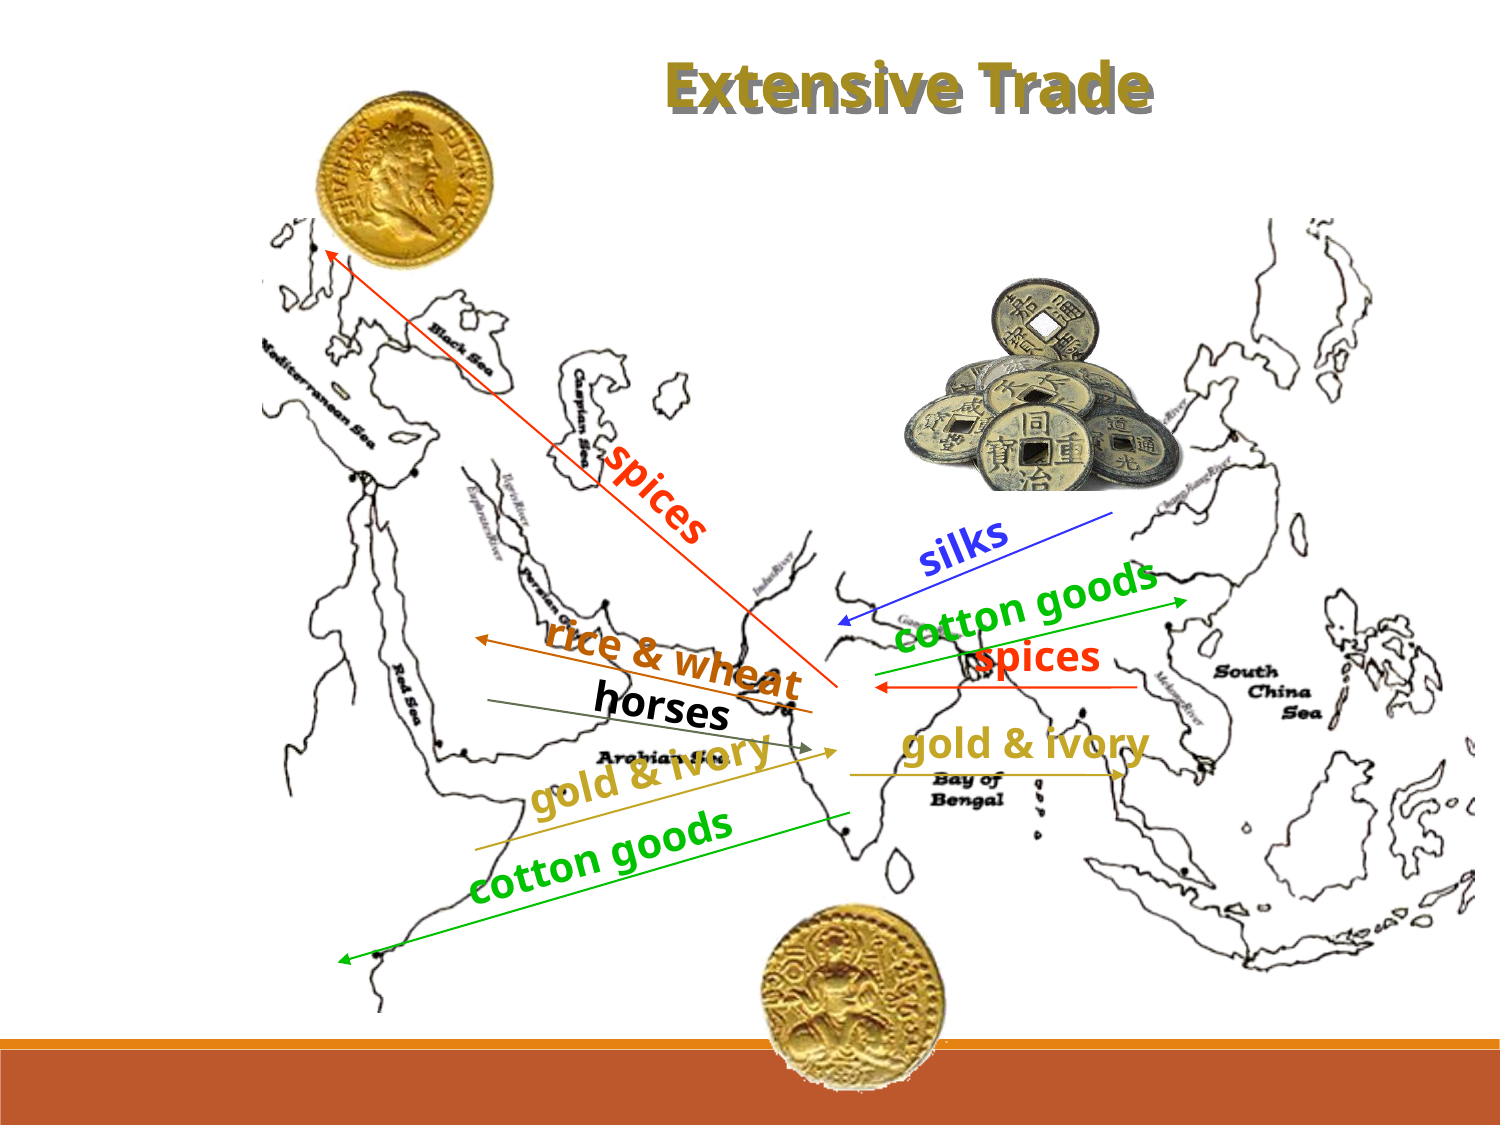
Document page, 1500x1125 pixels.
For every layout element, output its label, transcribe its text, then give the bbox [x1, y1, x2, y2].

picture [261, 74, 1476, 1101]
text_box Extensive Trade [262, 37, 1488, 128]
